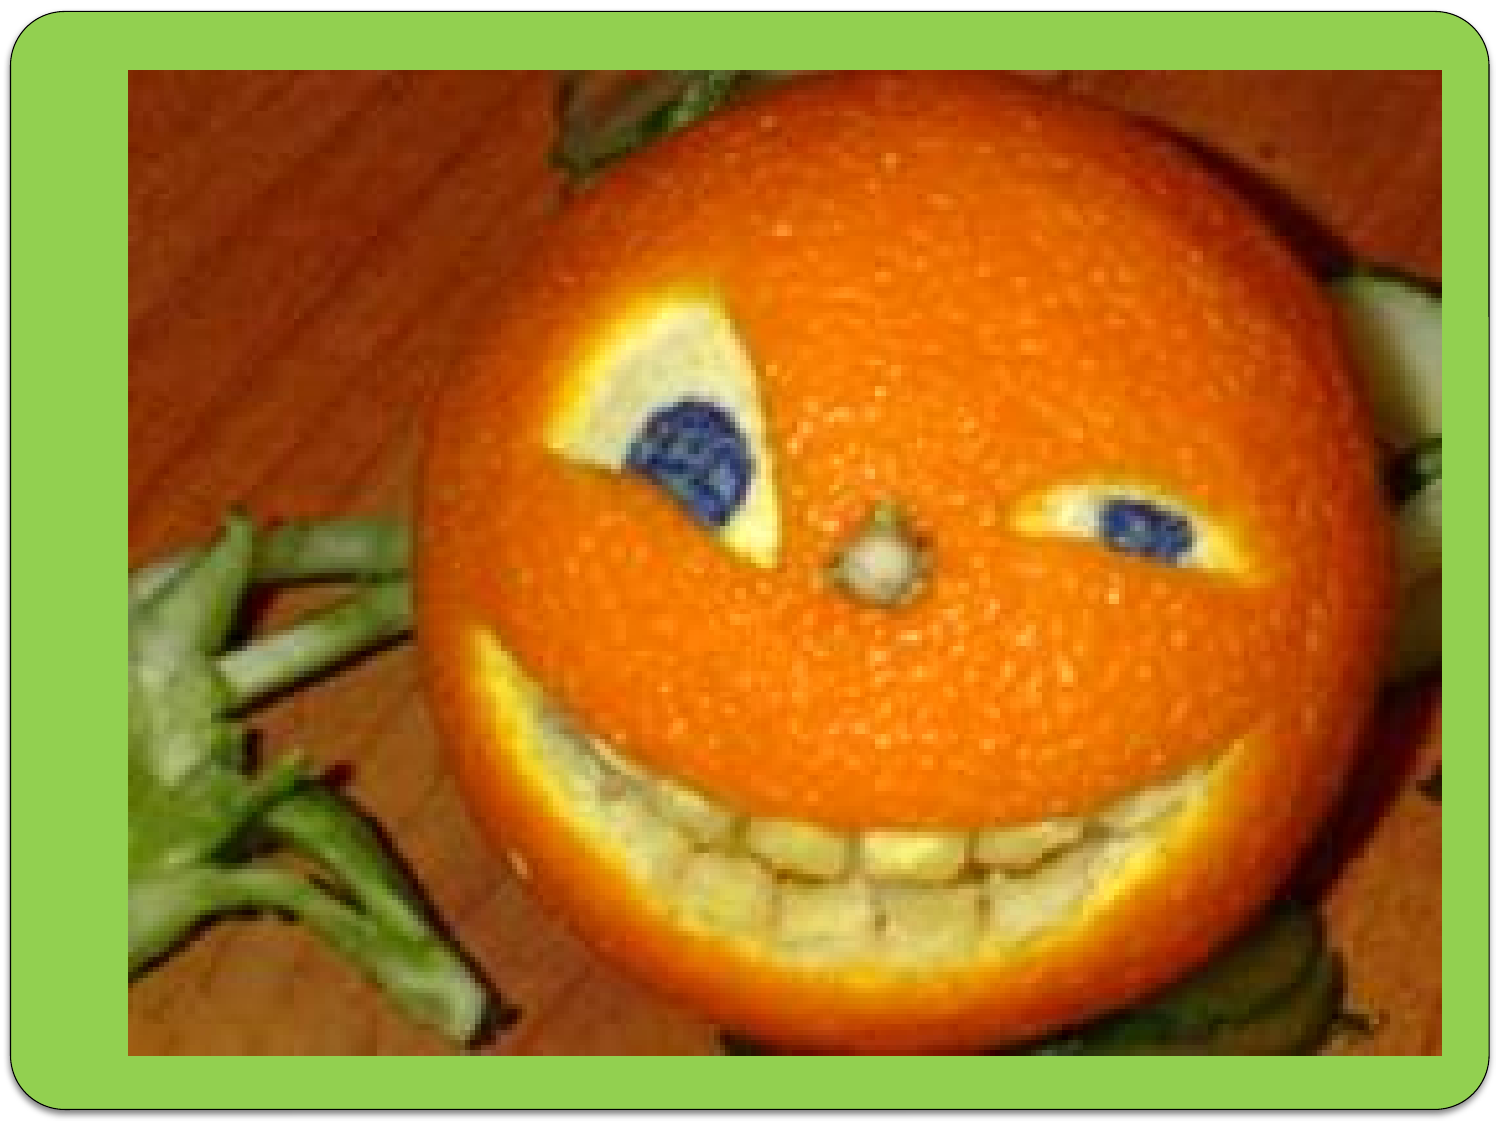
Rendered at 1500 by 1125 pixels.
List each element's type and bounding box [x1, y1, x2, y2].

picture [128, 70, 1442, 1057]
